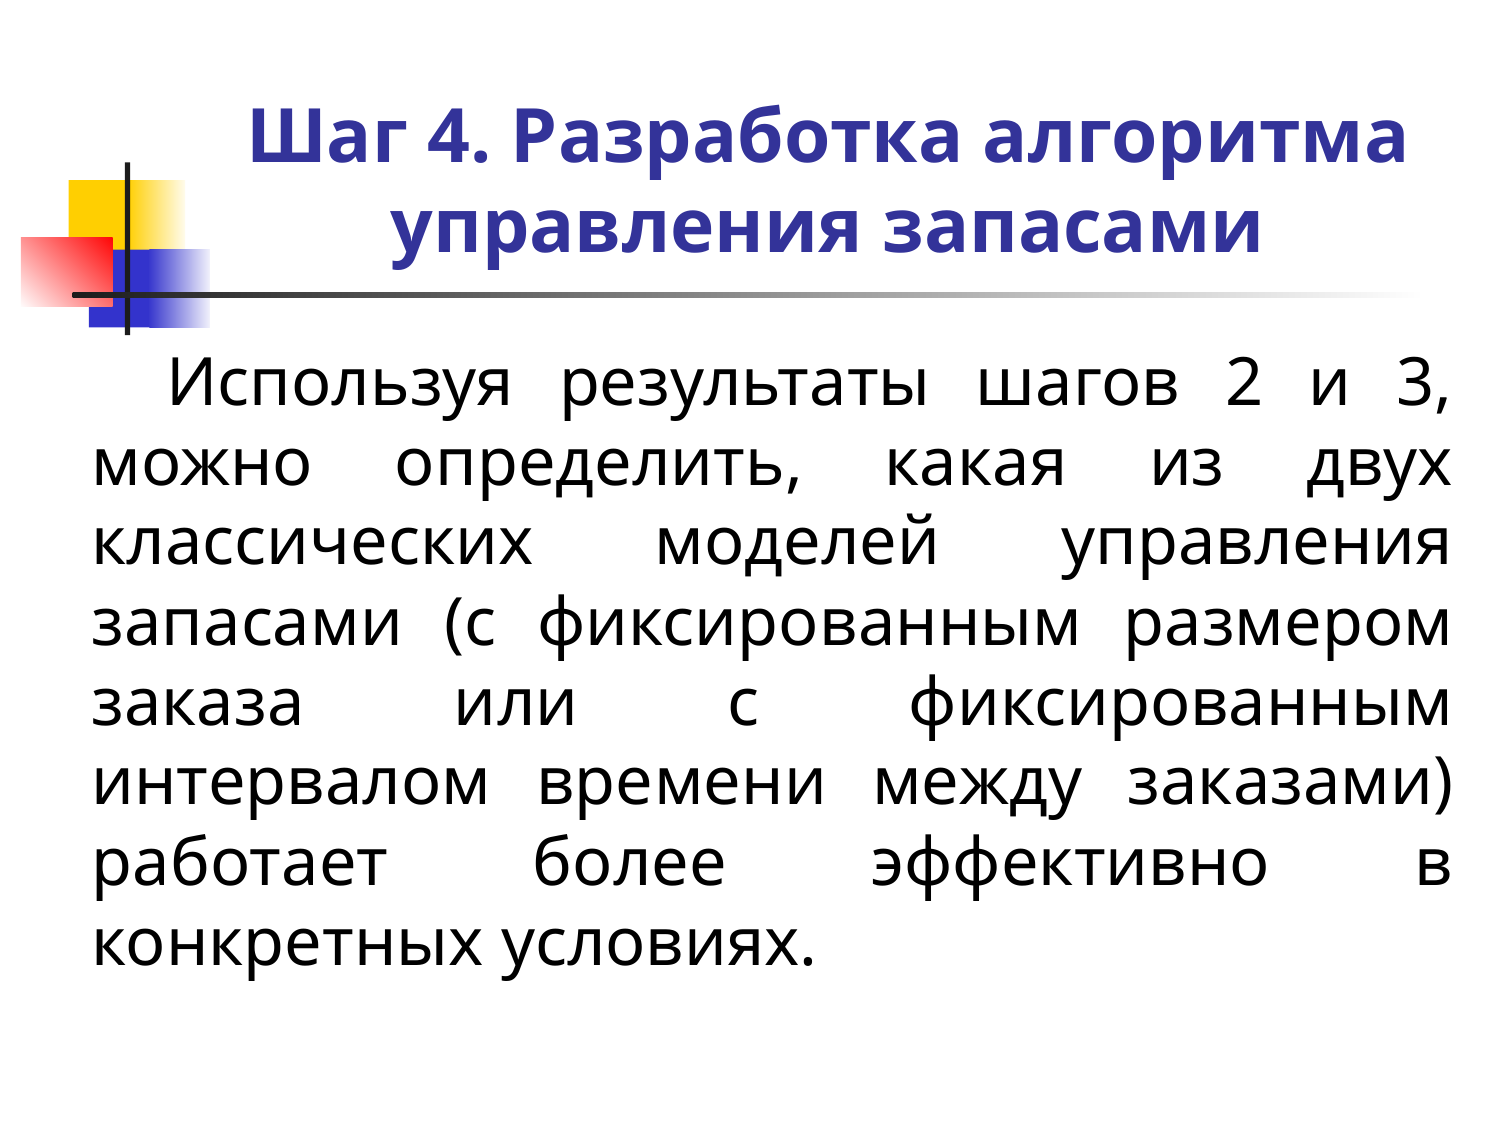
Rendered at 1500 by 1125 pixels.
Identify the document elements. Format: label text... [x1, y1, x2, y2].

title Шаг 4. Разработка алгоритма управления запасами [188, 35, 1468, 275]
list Используя результаты шагов 2 и 3, можно определить, какая из двух классических моделей управления запасами (с фиксиро­ванным размером заказа или с фиксированным интервалом вре­мени между заказами) работает более эффективно в конкретных условиях. [76, 331, 1469, 1006]
